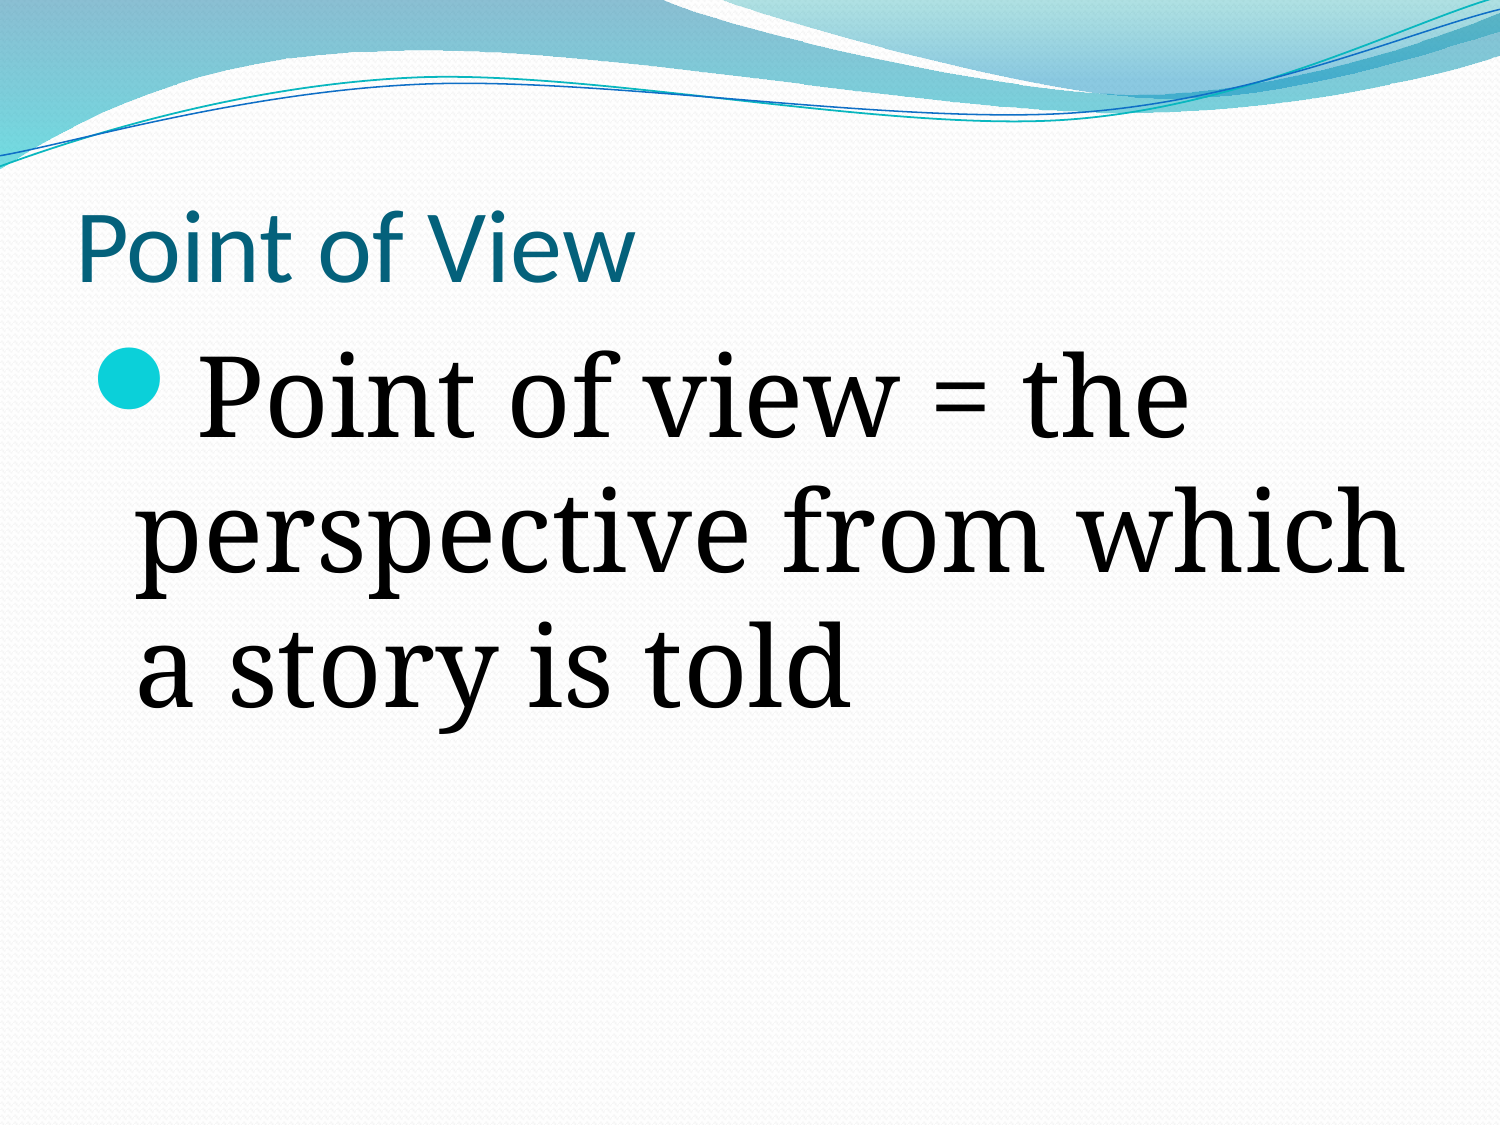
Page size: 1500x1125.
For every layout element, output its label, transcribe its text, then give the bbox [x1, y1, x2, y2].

title Point of View [75, 115, 1425, 303]
list Point of view = the perspective from which a story is told [75, 317, 1425, 1038]
